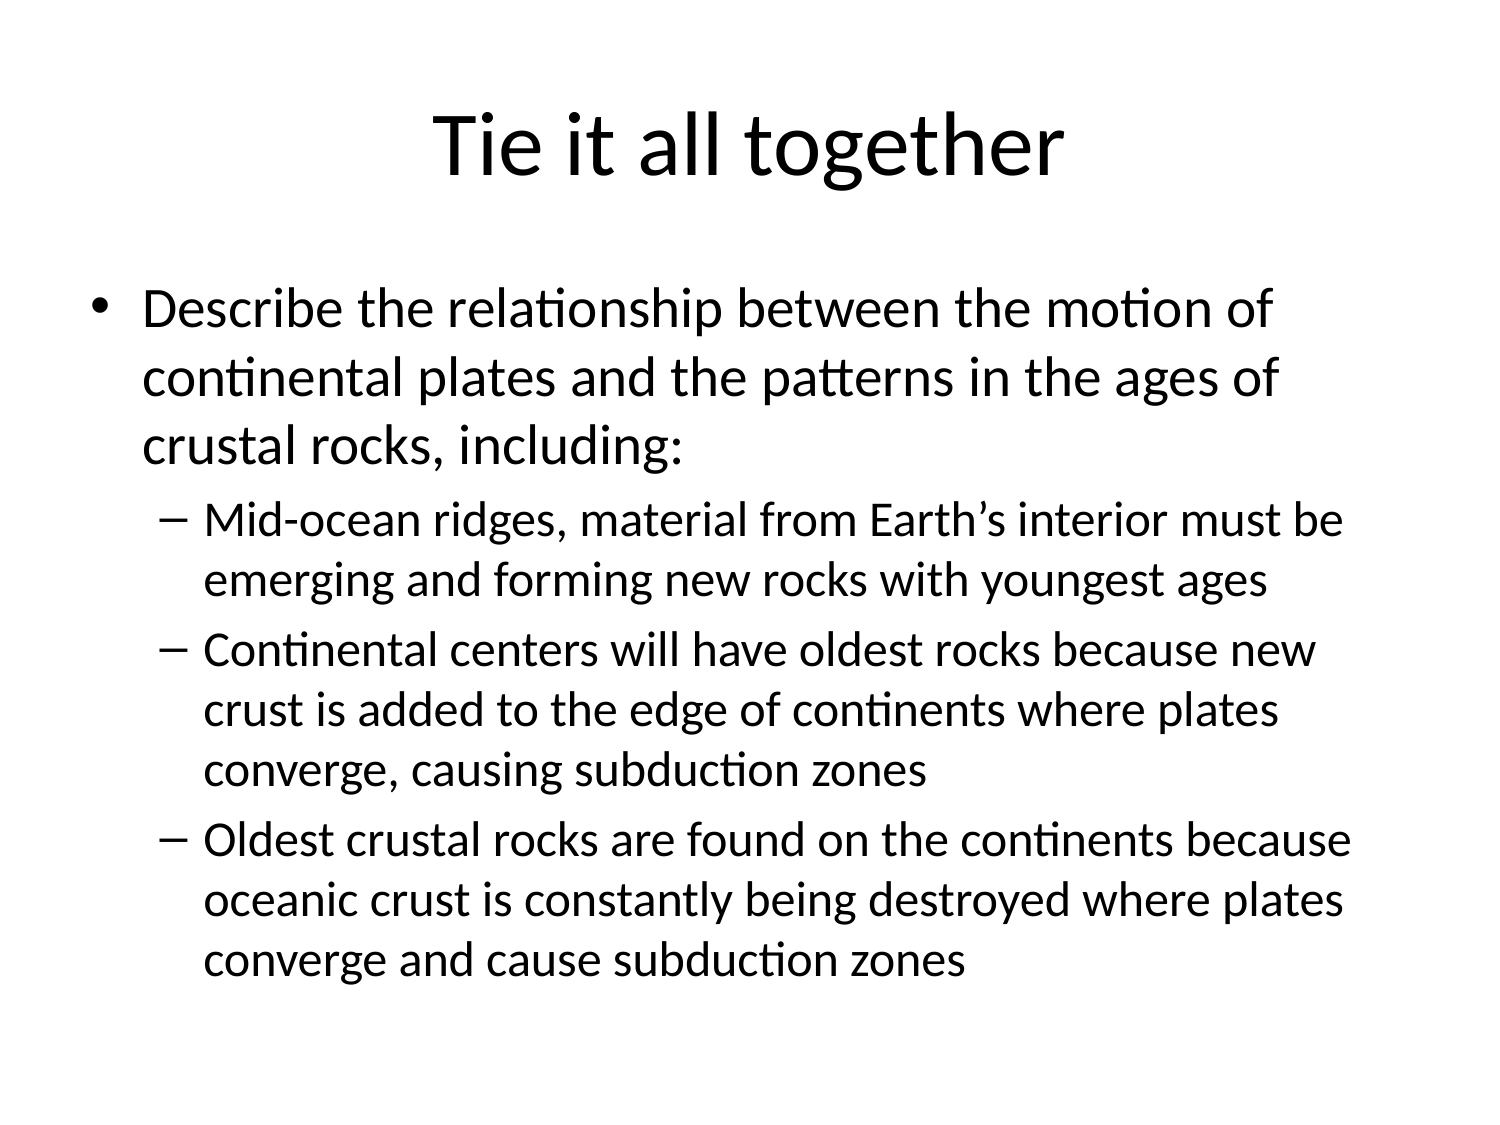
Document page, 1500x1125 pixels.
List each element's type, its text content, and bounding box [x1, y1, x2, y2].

title Tie it all together [75, 45, 1425, 233]
list Describe the relationship between the motion of continental plates and the patterns in the ages of crustal rocks, including: Mid-ocean ridges, material from Earth’s interior must be emerging and forming new rocks with youngest ages Continental centers will have oldest rocks because new crust is added to the edge of continents where plates converge, causing subduction zones Oldest crustal rocks are found on the continents because oceanic crust is constantly being destroyed where plates converge and cause subduction zones [75, 262, 1425, 1005]
